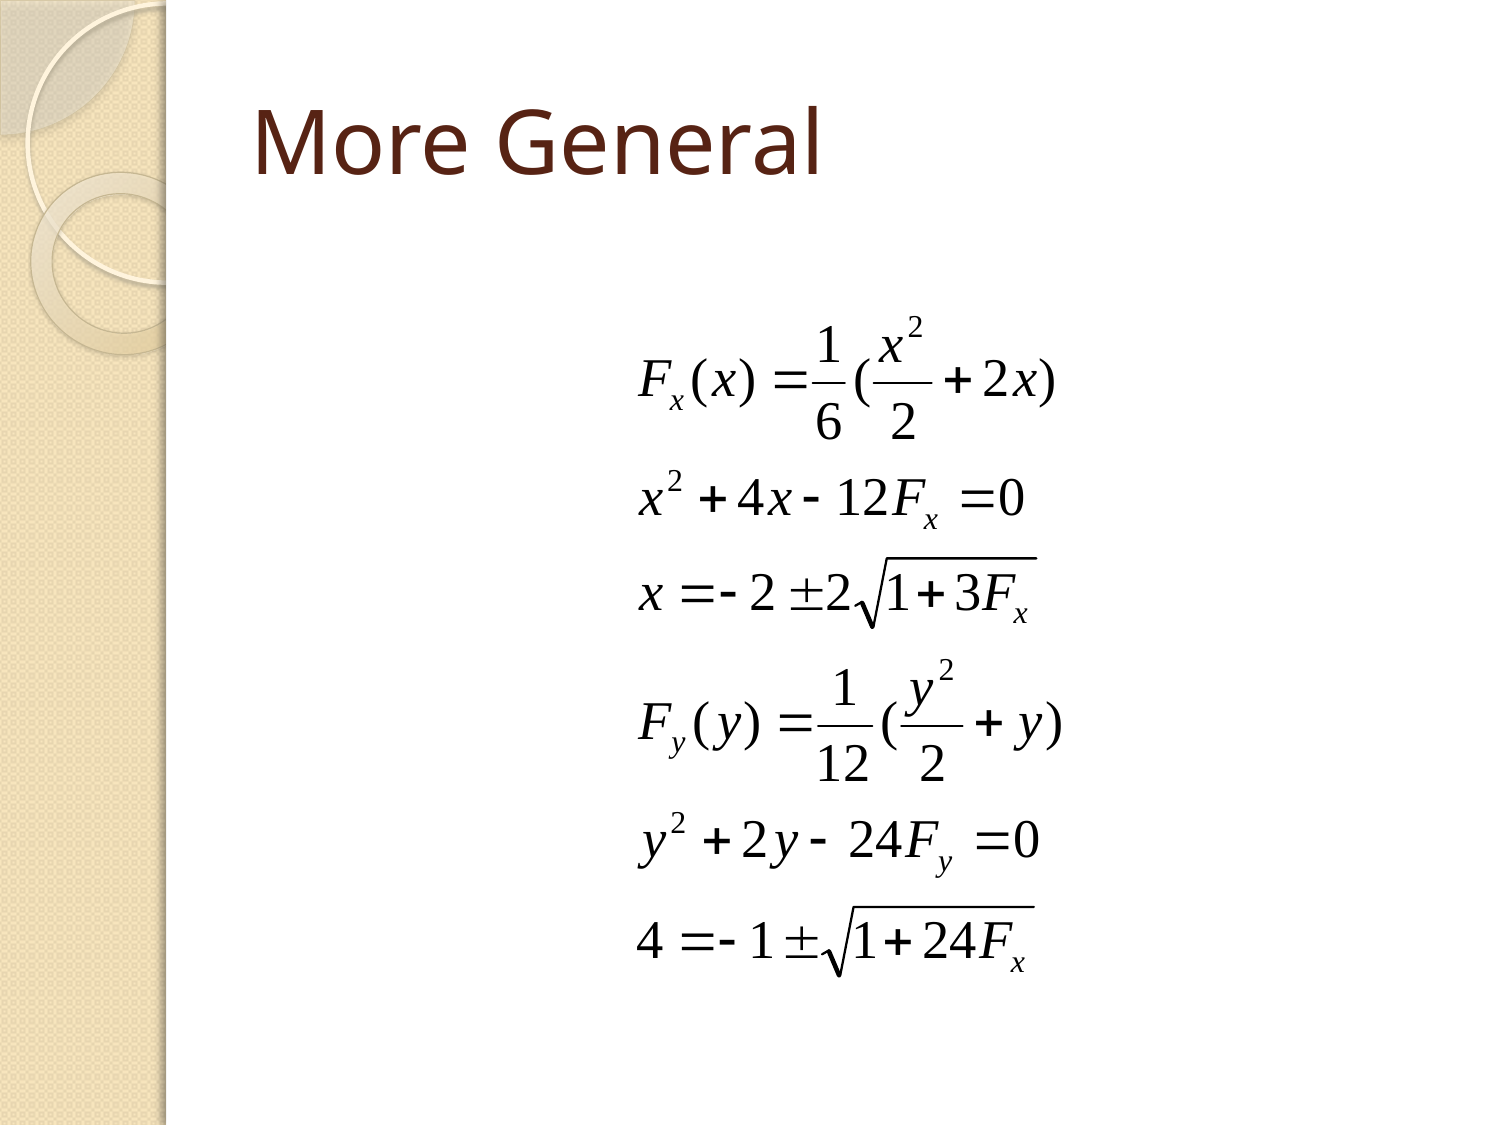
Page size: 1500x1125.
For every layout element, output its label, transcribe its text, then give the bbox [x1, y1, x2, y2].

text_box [628, 299, 1075, 992]
title More General [235, 45, 1466, 233]
